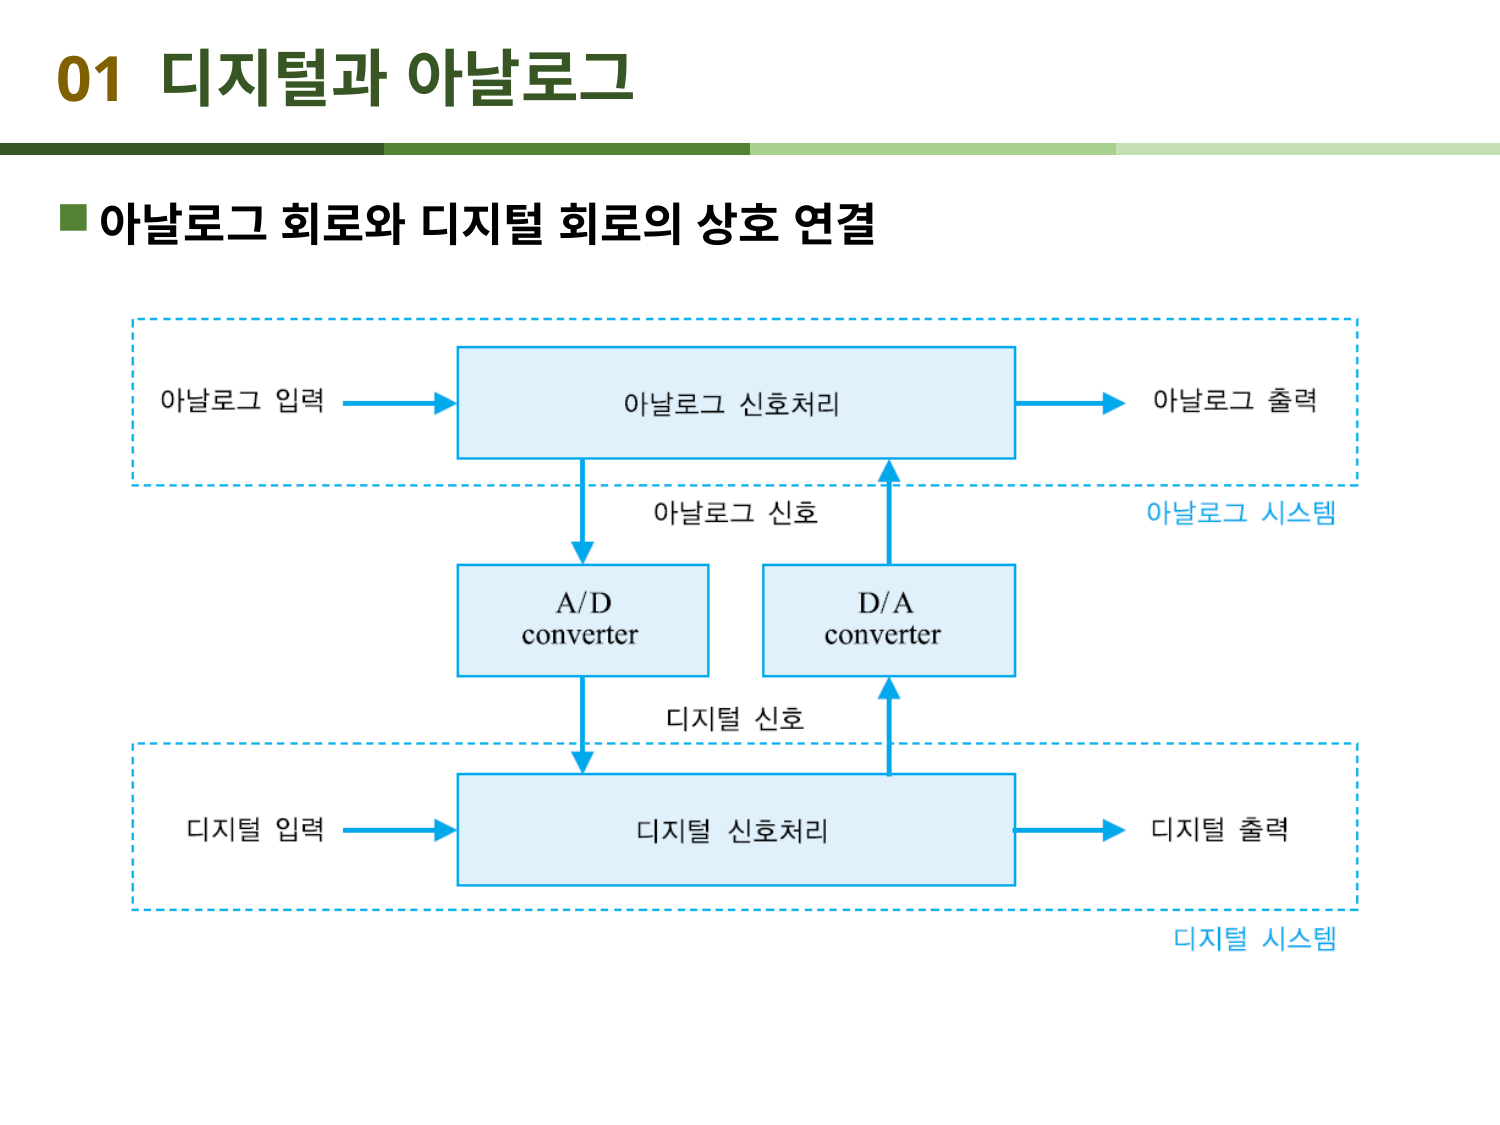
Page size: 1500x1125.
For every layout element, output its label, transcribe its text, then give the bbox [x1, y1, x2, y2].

picture [117, 302, 1383, 965]
list 아날로그 회로와 디지털 회로의 상호 연결 [41, 160, 1459, 1059]
title 01 디지털과 아날로그 [41, 31, 1282, 121]
